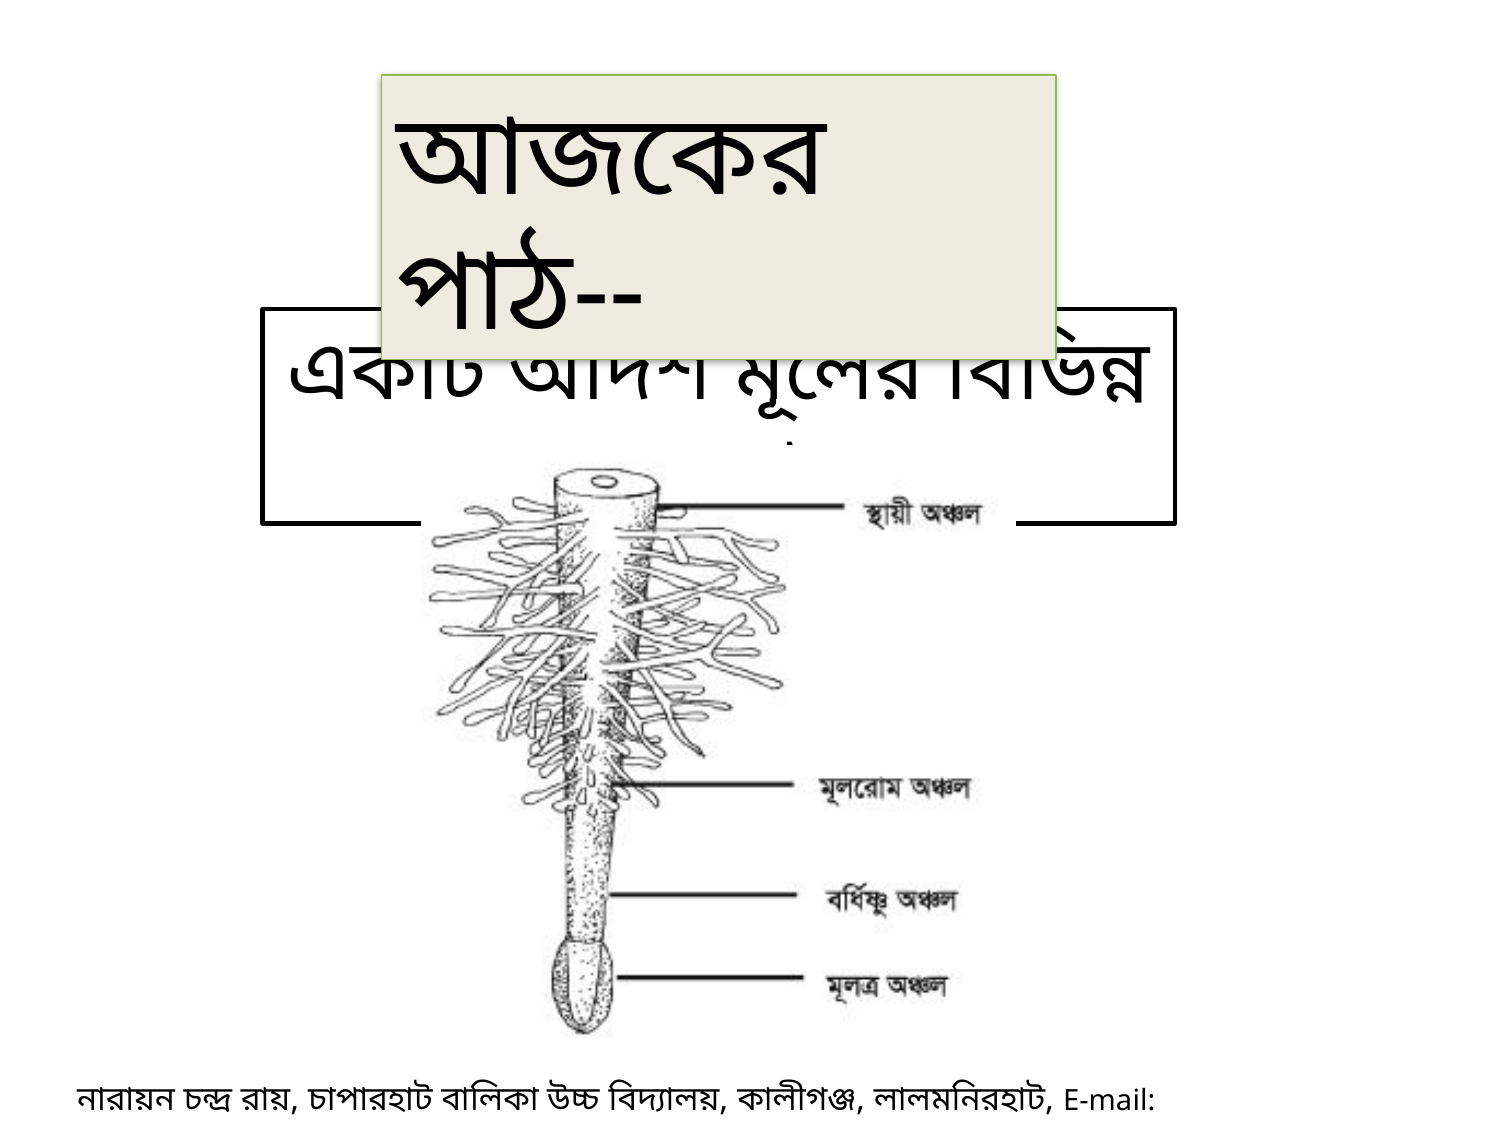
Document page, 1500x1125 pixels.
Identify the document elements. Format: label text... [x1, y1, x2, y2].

picture [421, 445, 1016, 1051]
text_box একটি আদর্শ মূলের বিভিন্ন অংশ [260, 307, 1177, 526]
text_box আজকের পাঠ-- [381, 74, 1057, 360]
